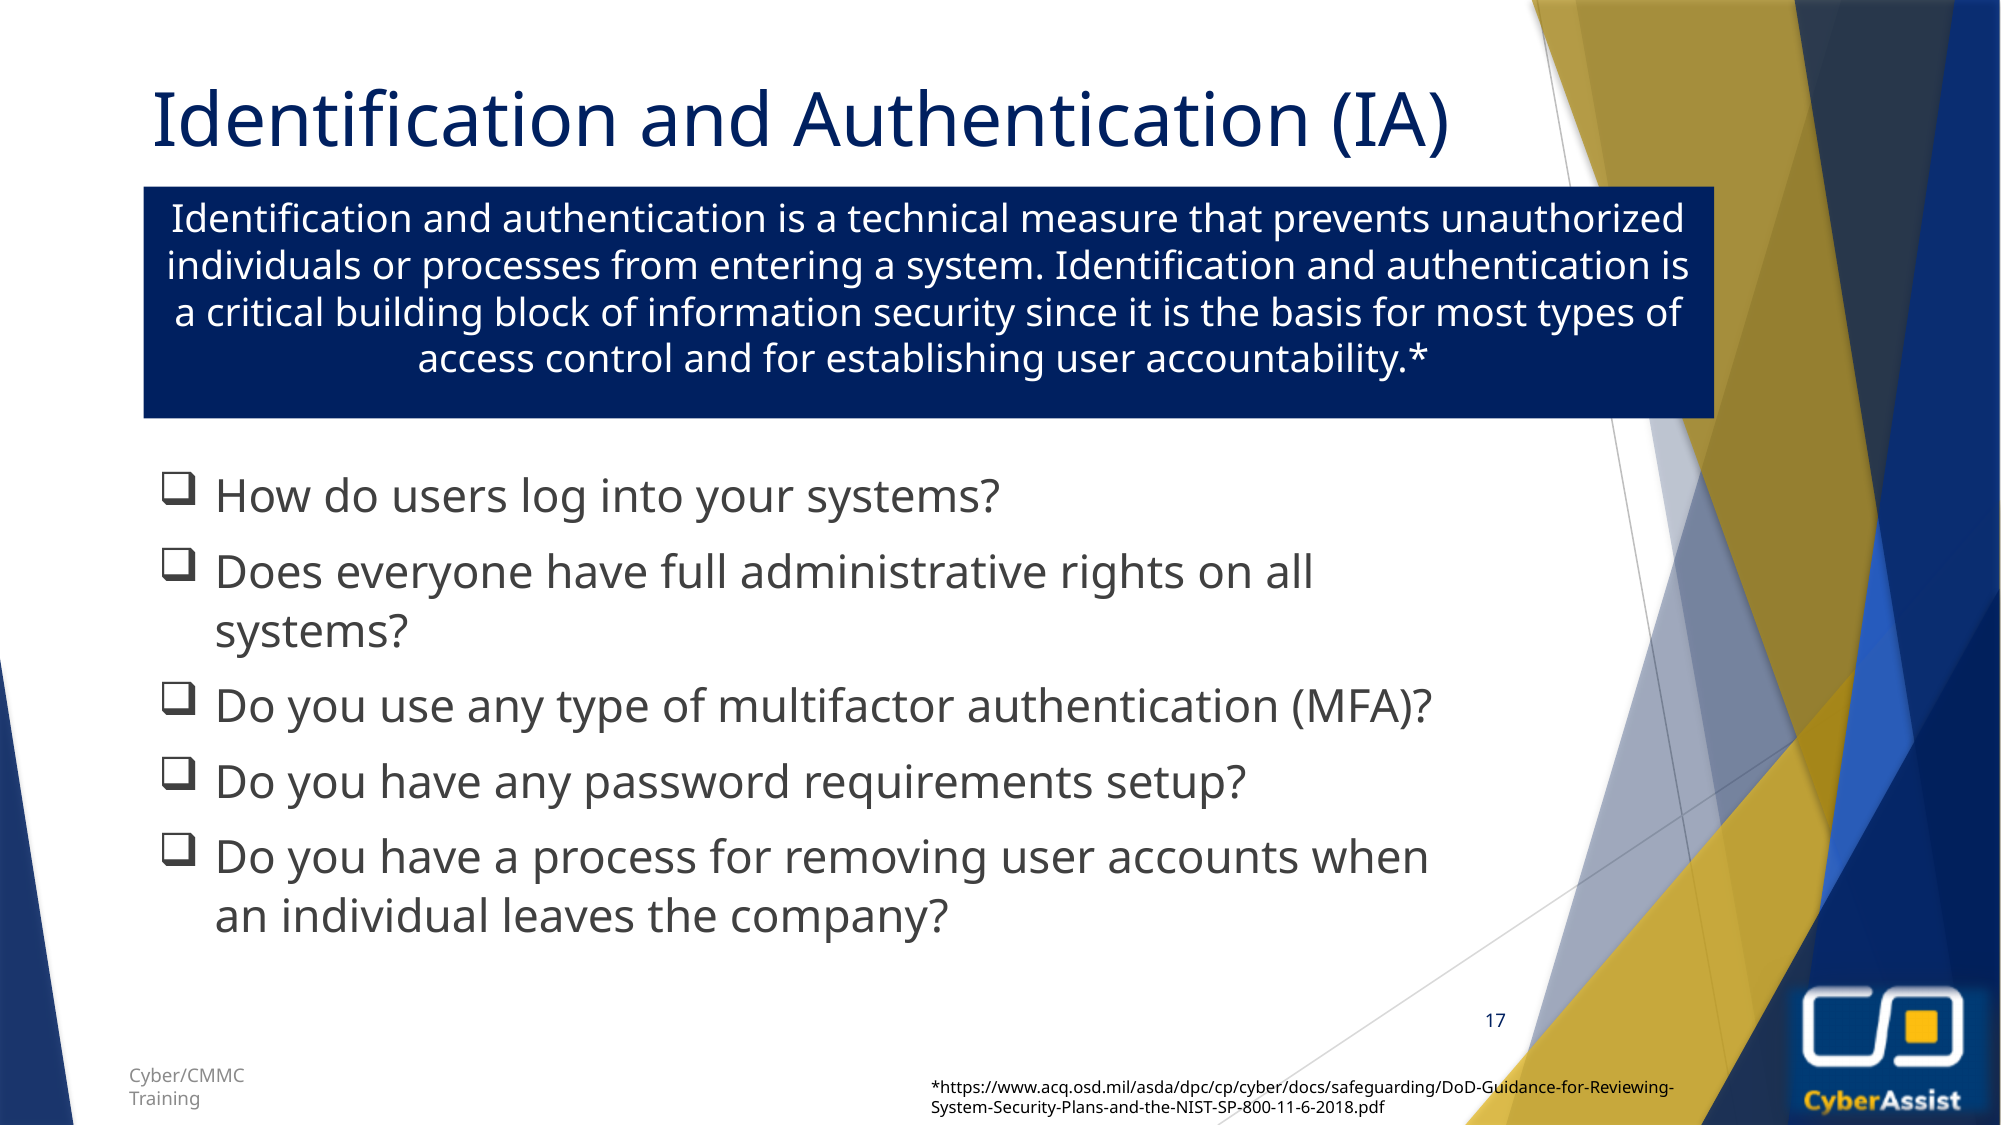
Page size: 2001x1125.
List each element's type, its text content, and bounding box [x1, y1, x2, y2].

picture [1776, 975, 2000, 1125]
footer Cyber/CMMC Training [77, 449, 297, 1117]
slide_number 17 [1409, 991, 1522, 1051]
text_box *https://www.acq.osd.mil/asda/dpc/cp/cyber/docs/safeguarding/DoD-Guidance-for-Reviewing-System-Security-Plans-and-the-NIST-SP-800-11-6-2018.pdf [916, 1069, 1693, 1124]
text_box How do users log into your systems? Does everyone have full administrative rights on all systems? Do you use any type of multifactor authentication (MFA)? Do you have any password requirements setup? Do you have a process for removing user accounts when an individual leaves the company? [297, 455, 1510, 950]
title Identification and Authentication (IA) [137, 64, 1863, 190]
list Identification and authentication is a technical measure that prevents unauthorized individuals or processes from entering a system. Identification and authentication is a critical building block of information security since it is the basis for most types of access control and for establishing user accountability.* [143, 186, 1715, 419]
